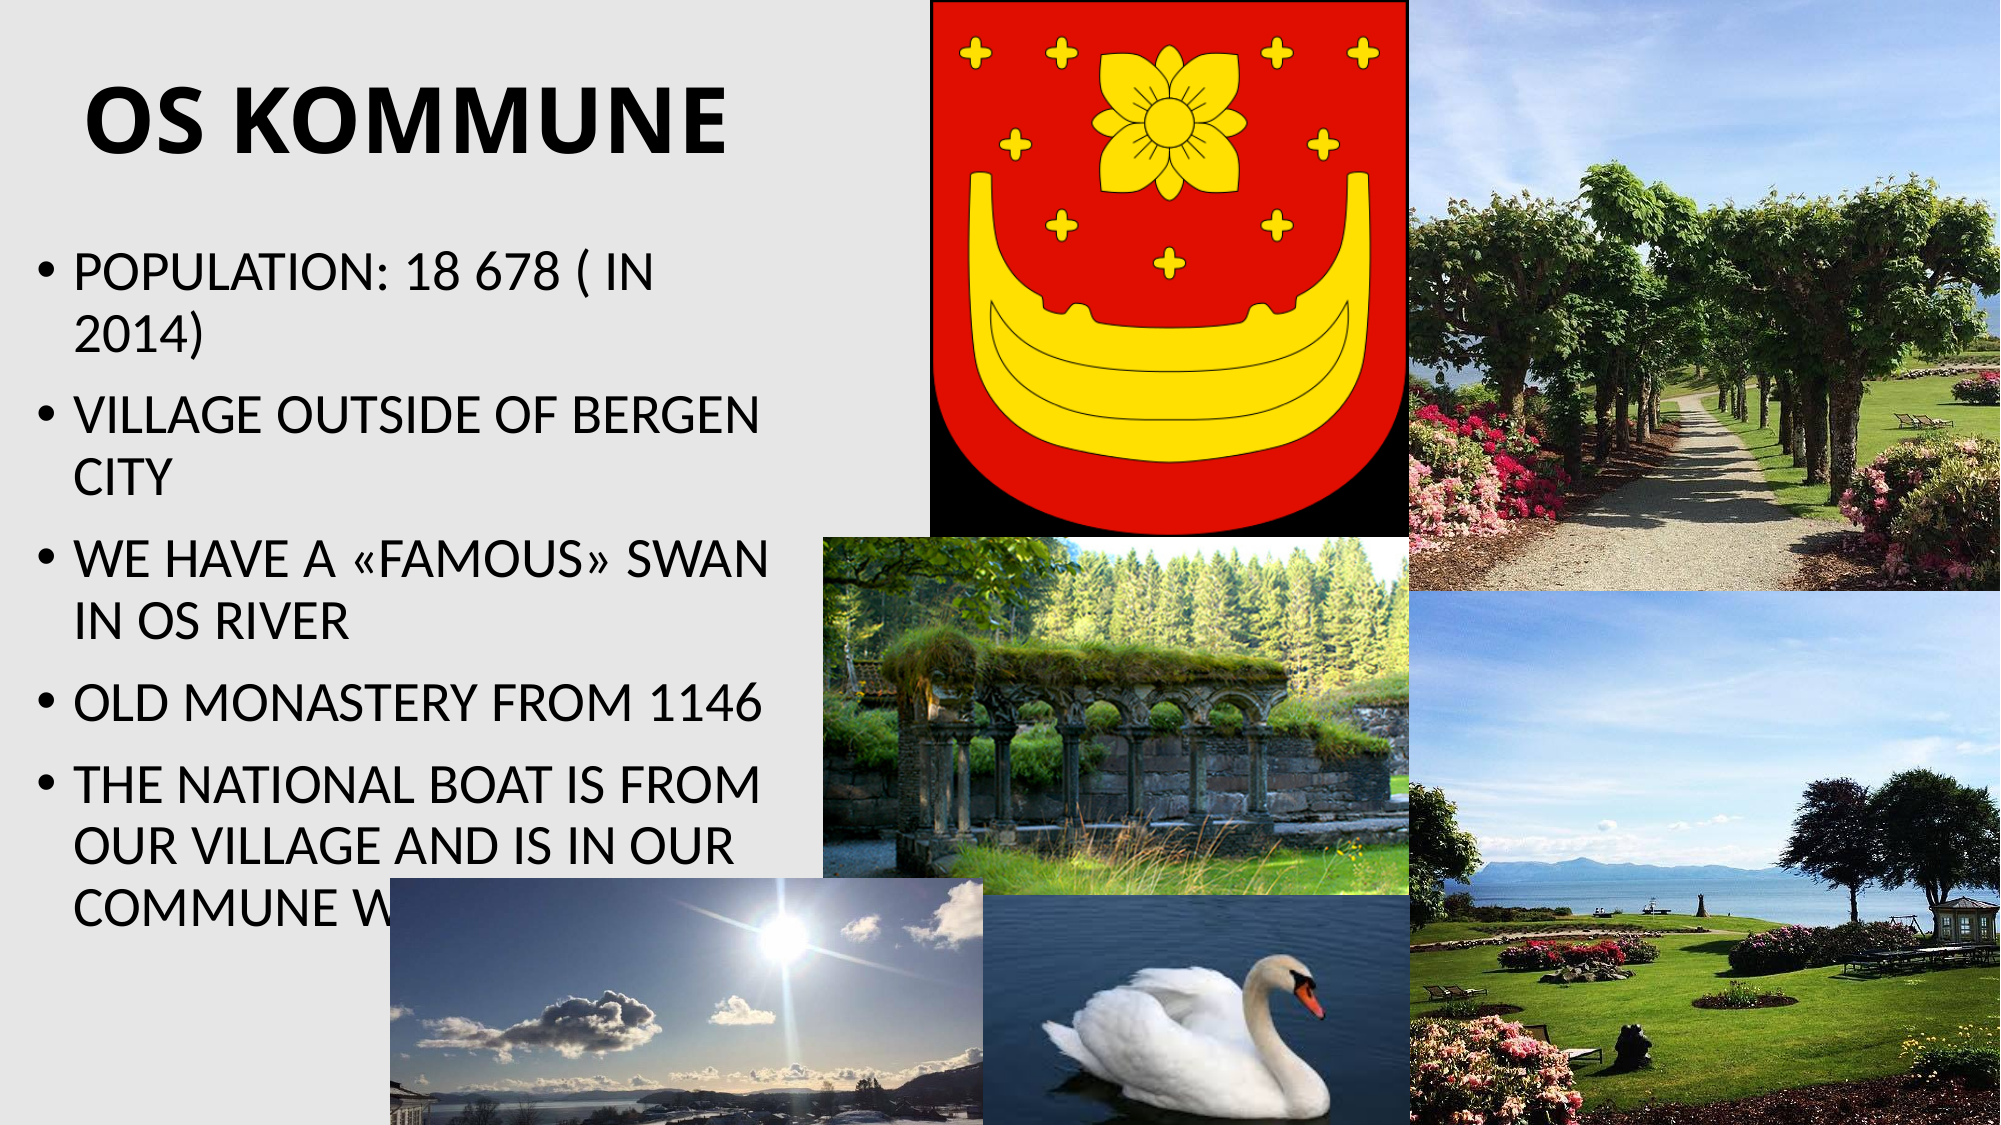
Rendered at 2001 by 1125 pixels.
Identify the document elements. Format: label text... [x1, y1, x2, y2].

picture [390, 0, 2000, 1125]
list POPULATION: 18 678 ( IN 2014) VILLAGE OUTSIDE OF BERGEN CITY WE HAVE A «FAMOUS» SWAN IN OS RIVER OLD MONASTERY FROM 1146 THE NATIONAL BOAT IS FROM OUR VILLAGE AND IS IN OUR COMMUNE WEAPON. [21, 233, 804, 948]
title OS KOMMUNE [67, 14, 930, 233]
